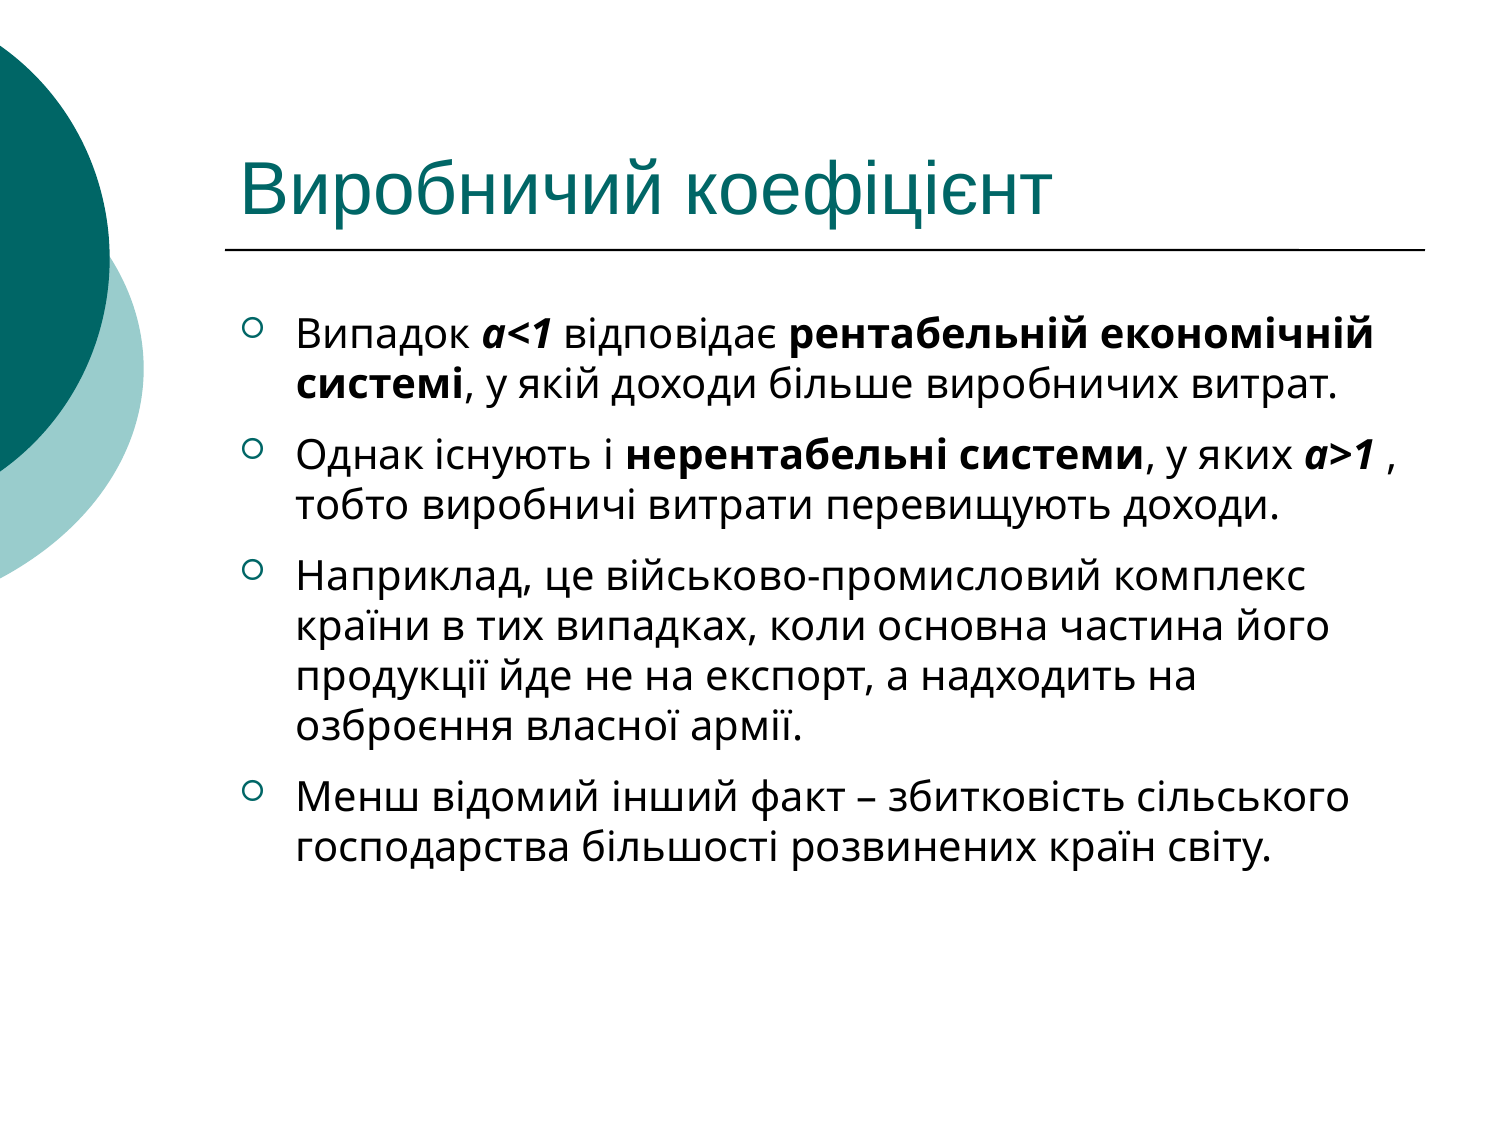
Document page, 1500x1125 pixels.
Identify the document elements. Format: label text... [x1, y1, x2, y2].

title Виробничий коефіцієнт [224, 49, 1425, 238]
list Випадок а<1 відповідає рентабельній економічній системі, у якій доходи більше виробничих витрат. Однак існують і нерентабельні системи, у яких а>1 , тобто виробничі витрати перевищують доходи. Наприклад, це військово-промисловий комплекс країни в тих випадках, коли основна частина його продукції йде не на експорт, а надходить на озброєння власної армії. Менш відомий інший факт – збитковість сільського господарства більшості розвинених країн світу. [224, 299, 1425, 938]
